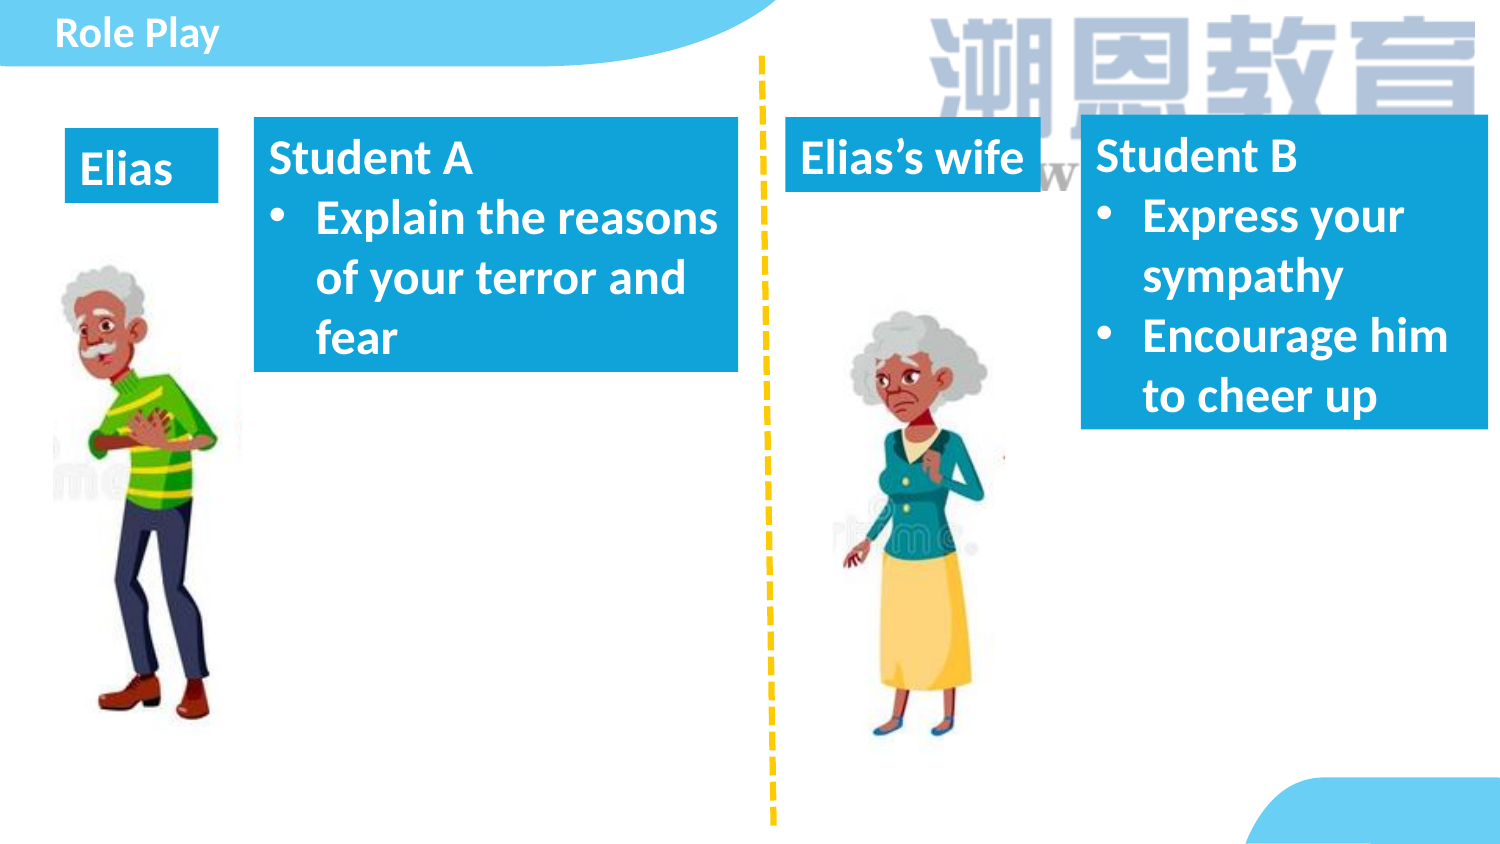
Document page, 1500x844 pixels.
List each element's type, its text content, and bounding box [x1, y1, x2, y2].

text_box Elias’s wife [785, 117, 1041, 192]
picture [52, 214, 243, 734]
text_box Student B Express your sympathy Encourage him to cheer up [1080, 114, 1489, 430]
list Role Play [43, 4, 544, 62]
picture [832, 283, 1006, 753]
text_box Elias [64, 128, 219, 203]
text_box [761, 55, 774, 828]
text_box Student A Explain the reasons of your terror and fear [253, 117, 739, 372]
picture [927, 13, 1475, 191]
